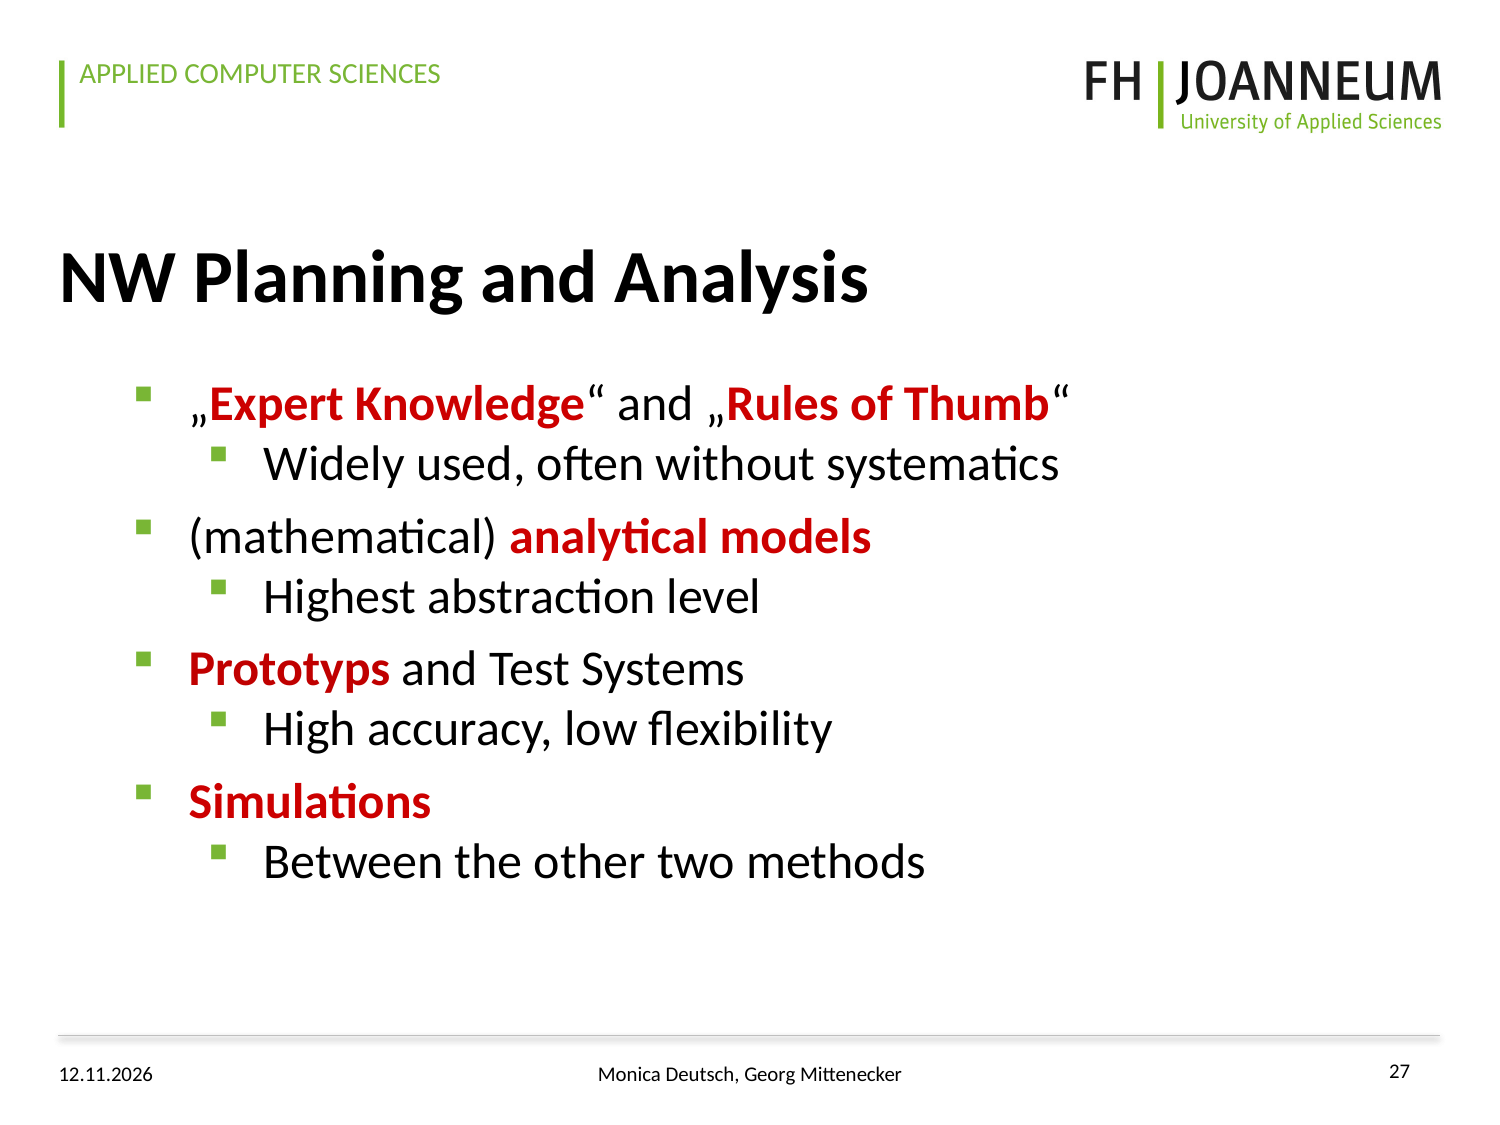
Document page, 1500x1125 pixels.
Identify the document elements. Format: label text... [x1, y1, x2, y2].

list „Expert Knowledge“ and „Rules of Thumb“ Widely used, often without systematics (mathematical) analytical models Highest abstraction level Prototyps and Test Systems High accuracy, low flexibility Simulations Between the other two methods [117, 363, 1393, 964]
text_box 27 [1074, 1050, 1425, 1110]
footer Monica Deutsch, Georg Mittenecker [512, 1042, 988, 1103]
picture [0, 1, 1500, 179]
title NW Planning and Analysis [44, 178, 1456, 367]
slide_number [43, 1042, 394, 1103]
